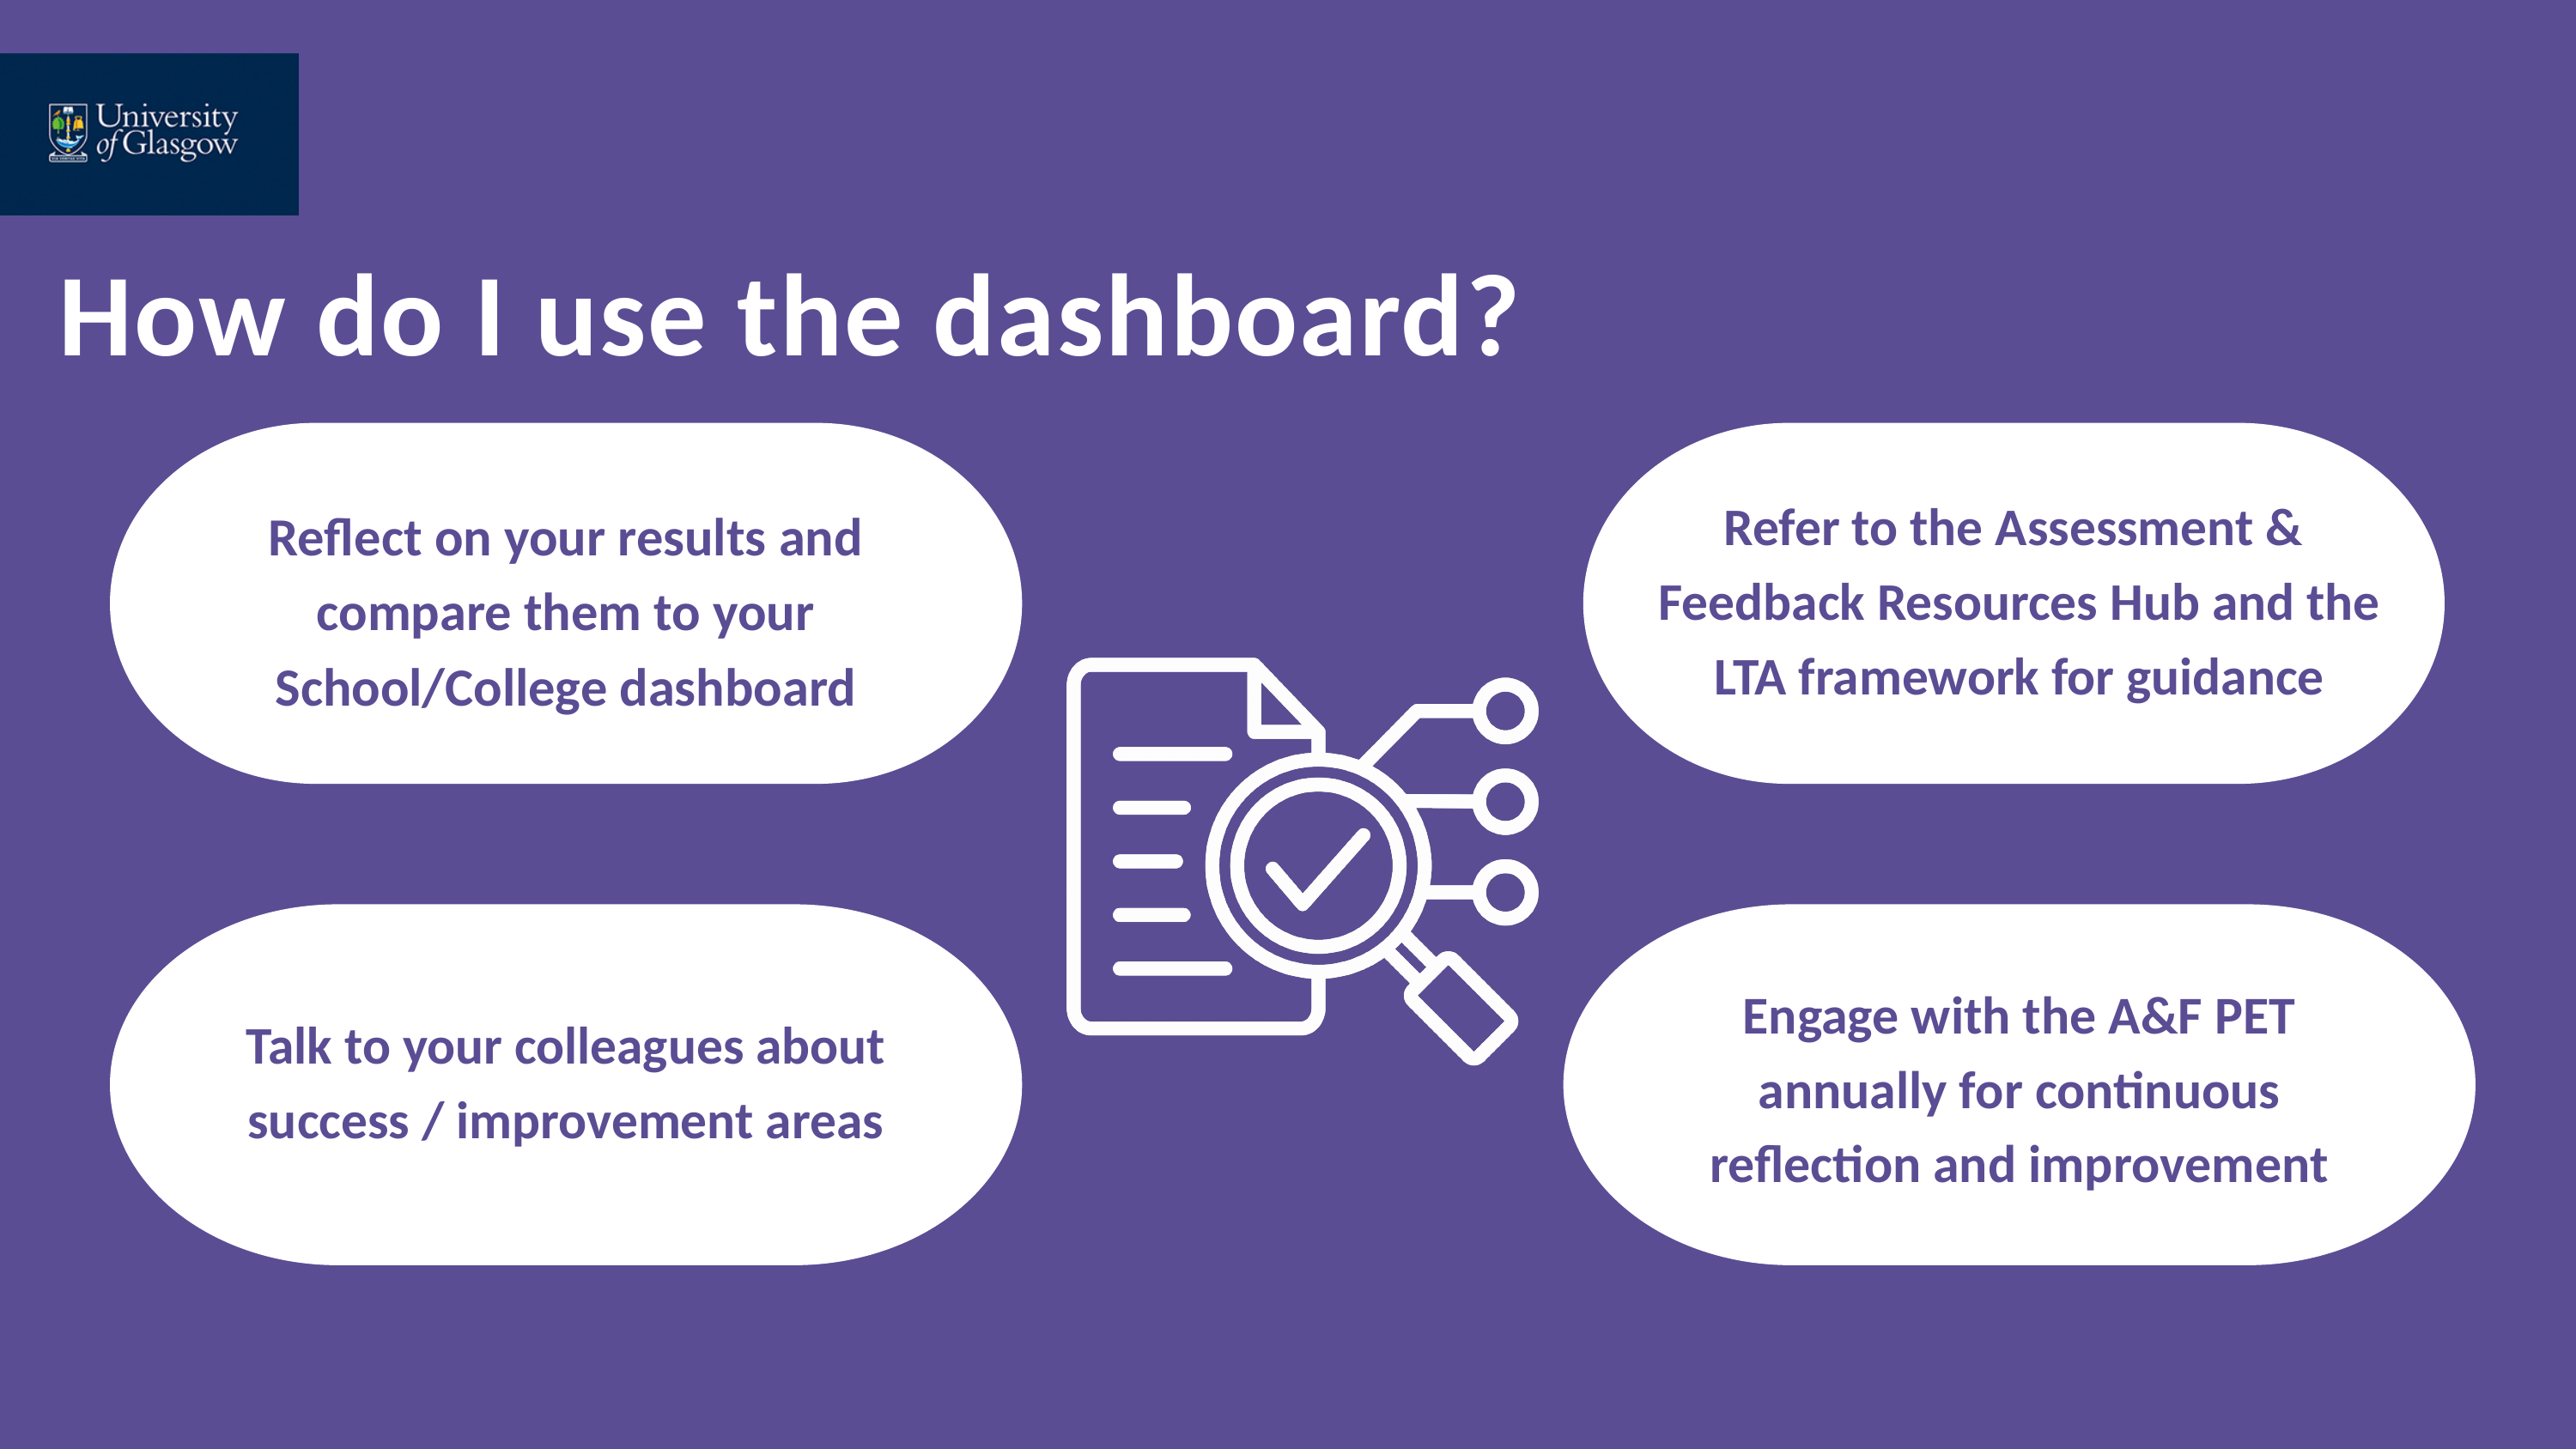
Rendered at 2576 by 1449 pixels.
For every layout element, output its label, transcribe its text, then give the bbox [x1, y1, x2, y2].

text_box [109, 422, 1023, 785]
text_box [1563, 904, 2476, 1266]
text_box How do I use the dashboard? [58, 242, 2267, 379]
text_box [109, 904, 1023, 1266]
text_box [1066, 658, 1539, 1067]
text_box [1583, 422, 2445, 785]
text_box [0, 53, 299, 215]
